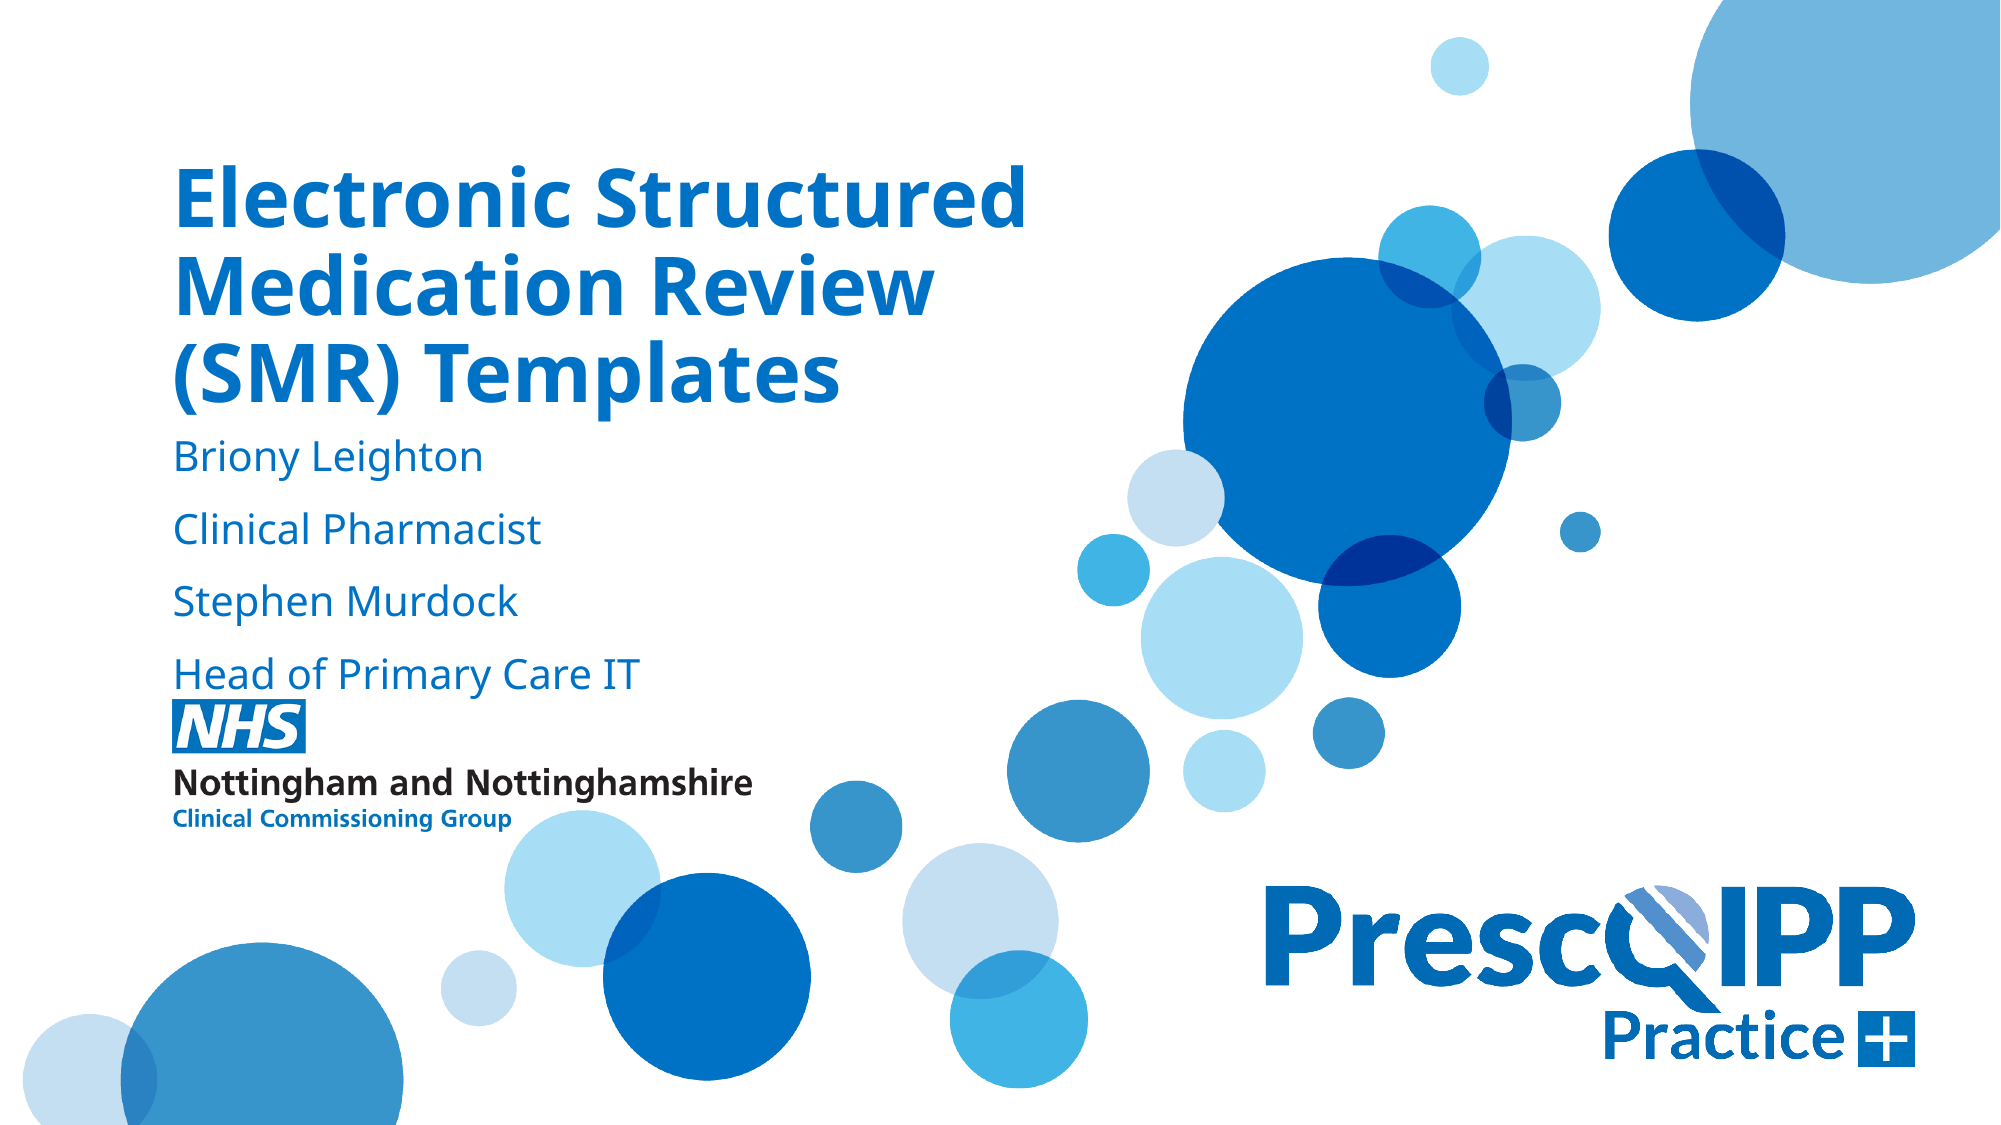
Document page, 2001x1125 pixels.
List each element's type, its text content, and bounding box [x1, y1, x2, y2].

subtitle Briony Leighton Clinical Pharmacist Stephen Murdock Head of Primary Care IT [157, 427, 1130, 700]
title Electronic Structured Medication Review (SMR) Templates [157, 106, 1200, 428]
picture [0, 0, 2001, 1125]
